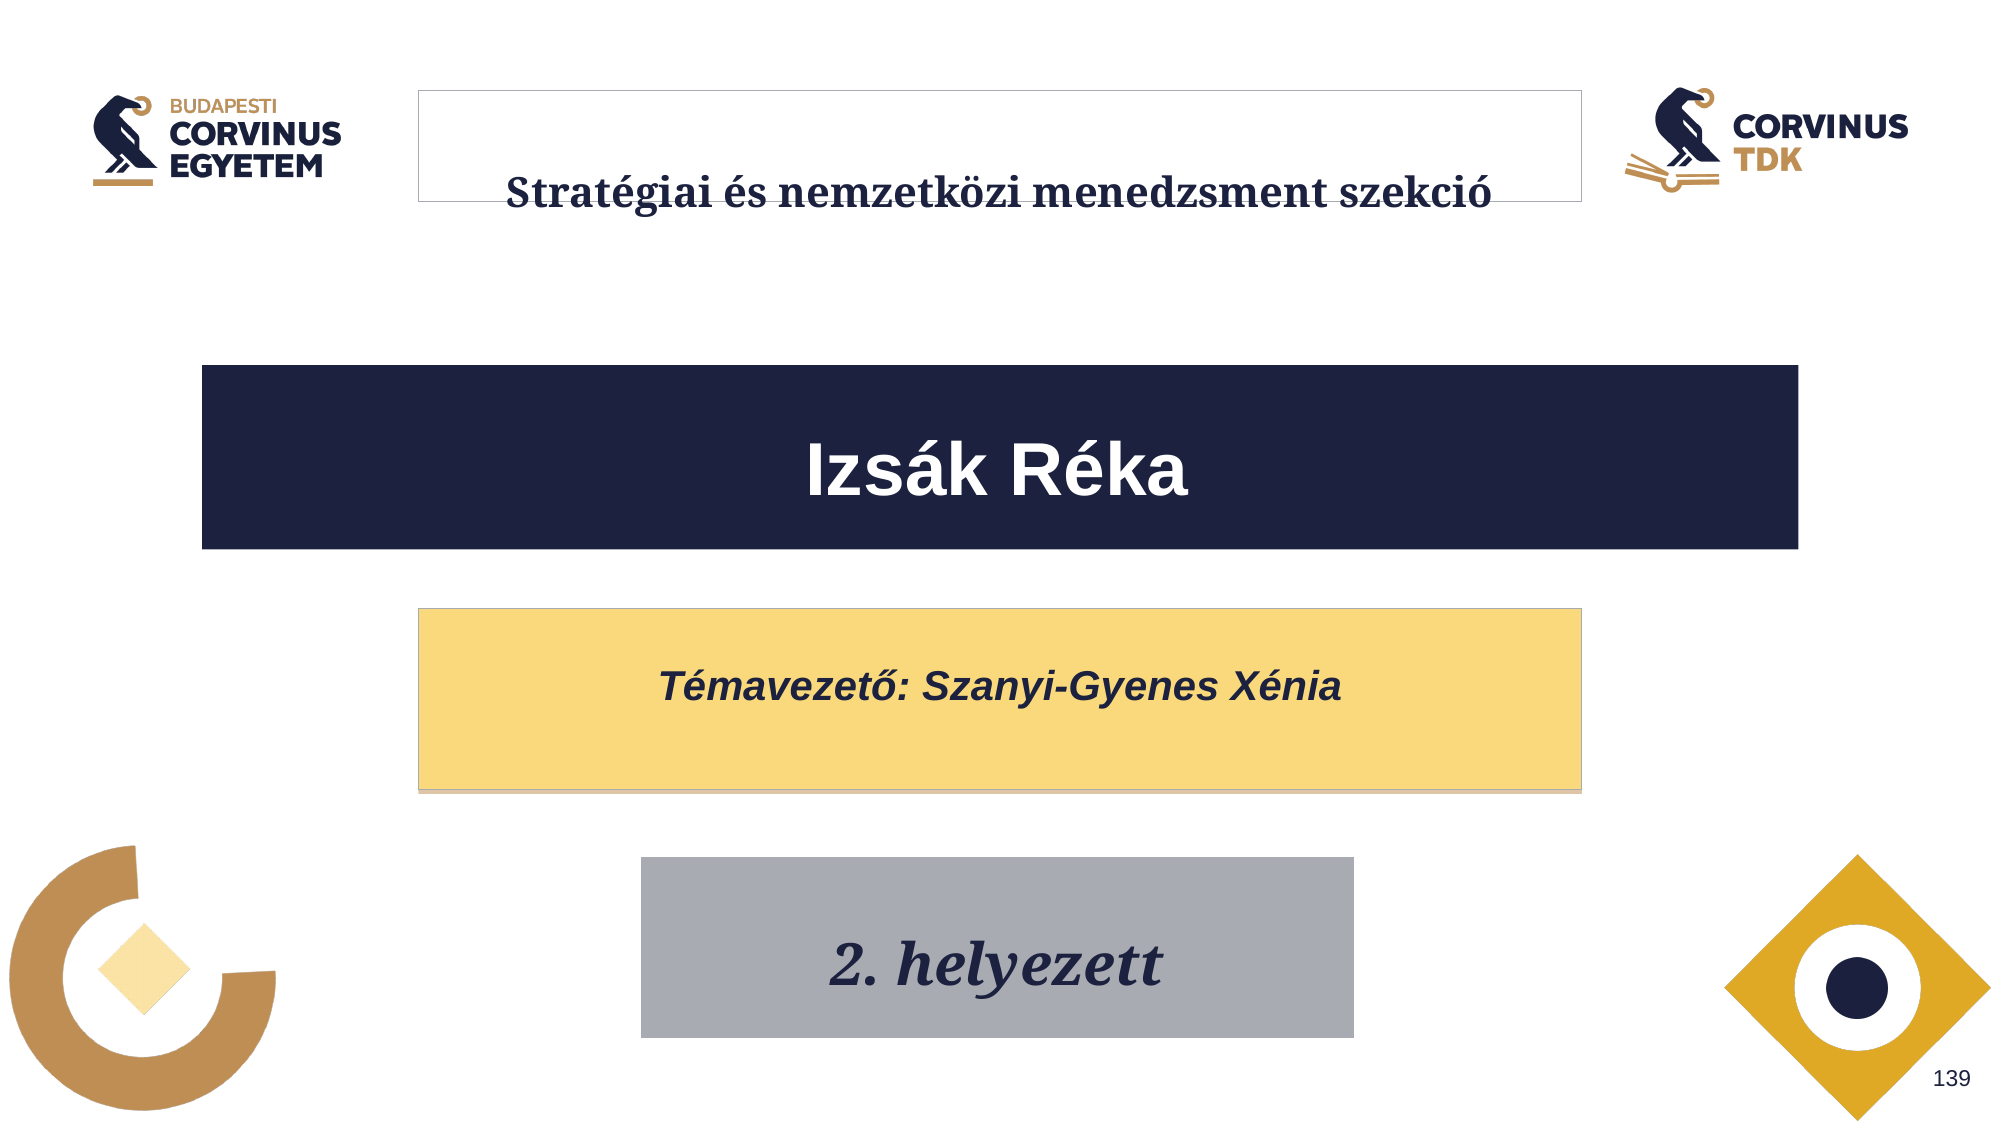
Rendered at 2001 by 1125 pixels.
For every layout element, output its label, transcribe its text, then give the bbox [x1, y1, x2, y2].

text_box Témavezető: Szanyi-Gyenes Xénia [418, 608, 1582, 790]
picture [1532, 0, 2000, 281]
text_box 2. helyezett [641, 857, 1354, 1038]
picture [93, 95, 365, 186]
picture [1724, 854, 1991, 1121]
text_box Izsák Réka [205, 374, 1789, 541]
title Stratégiai és nemzetközi menedzsment szekció [418, 90, 1582, 202]
picture [0, 820, 303, 1125]
